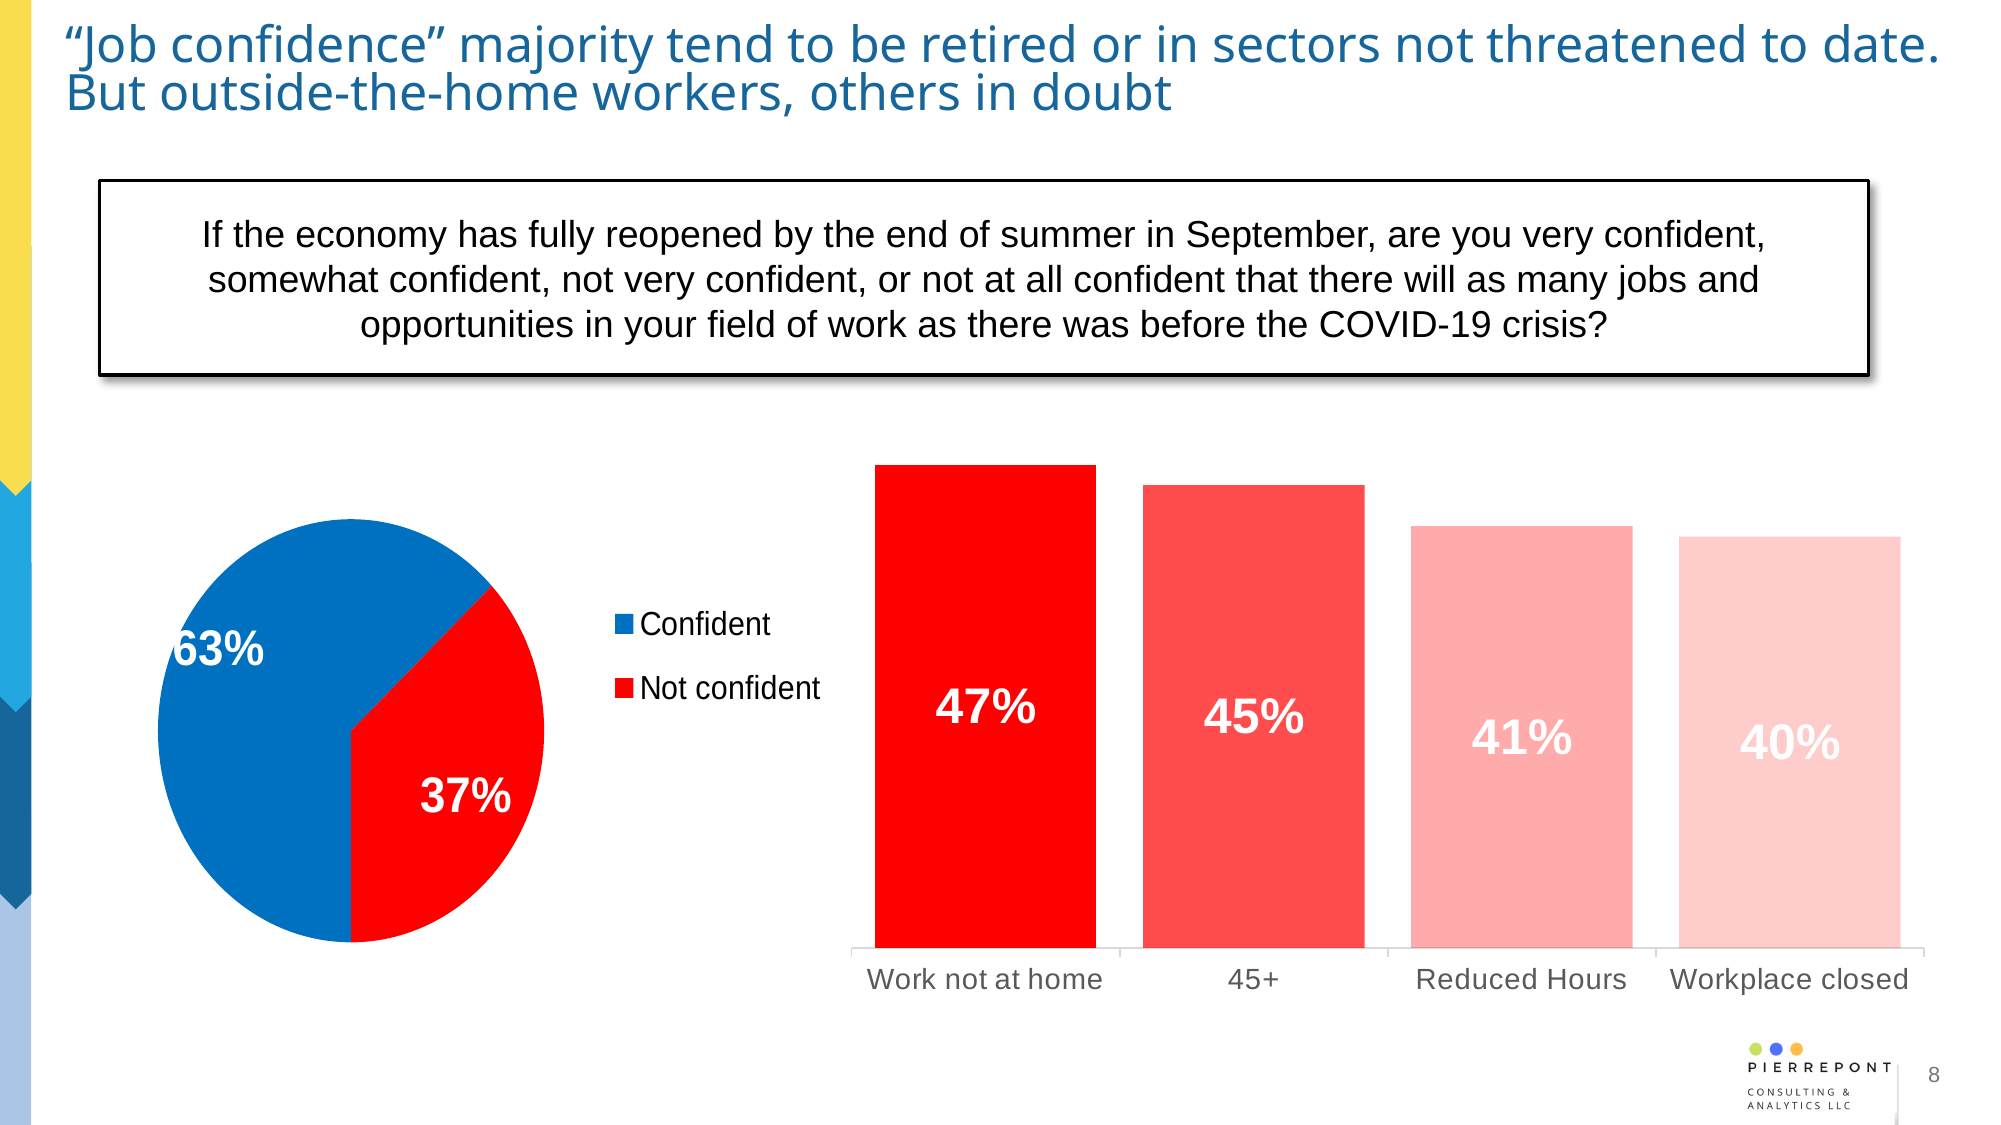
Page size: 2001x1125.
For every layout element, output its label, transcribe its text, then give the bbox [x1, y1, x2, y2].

picture [1742, 1037, 1897, 1113]
title “Job confidence” majority tend to be retired or in sectors not threatened to date. But outside-the-home workers, others in doubt [50, 11, 2000, 194]
text_box If the economy has fully reopened by the end of summer in September, are you very confident, somewhat confident, not very confident, or not at all confident that there will as many jobs and opportunities in your field of work as there was before the COVID-19 crisis? [99, 180, 1869, 375]
chart [74, 414, 1926, 1019]
